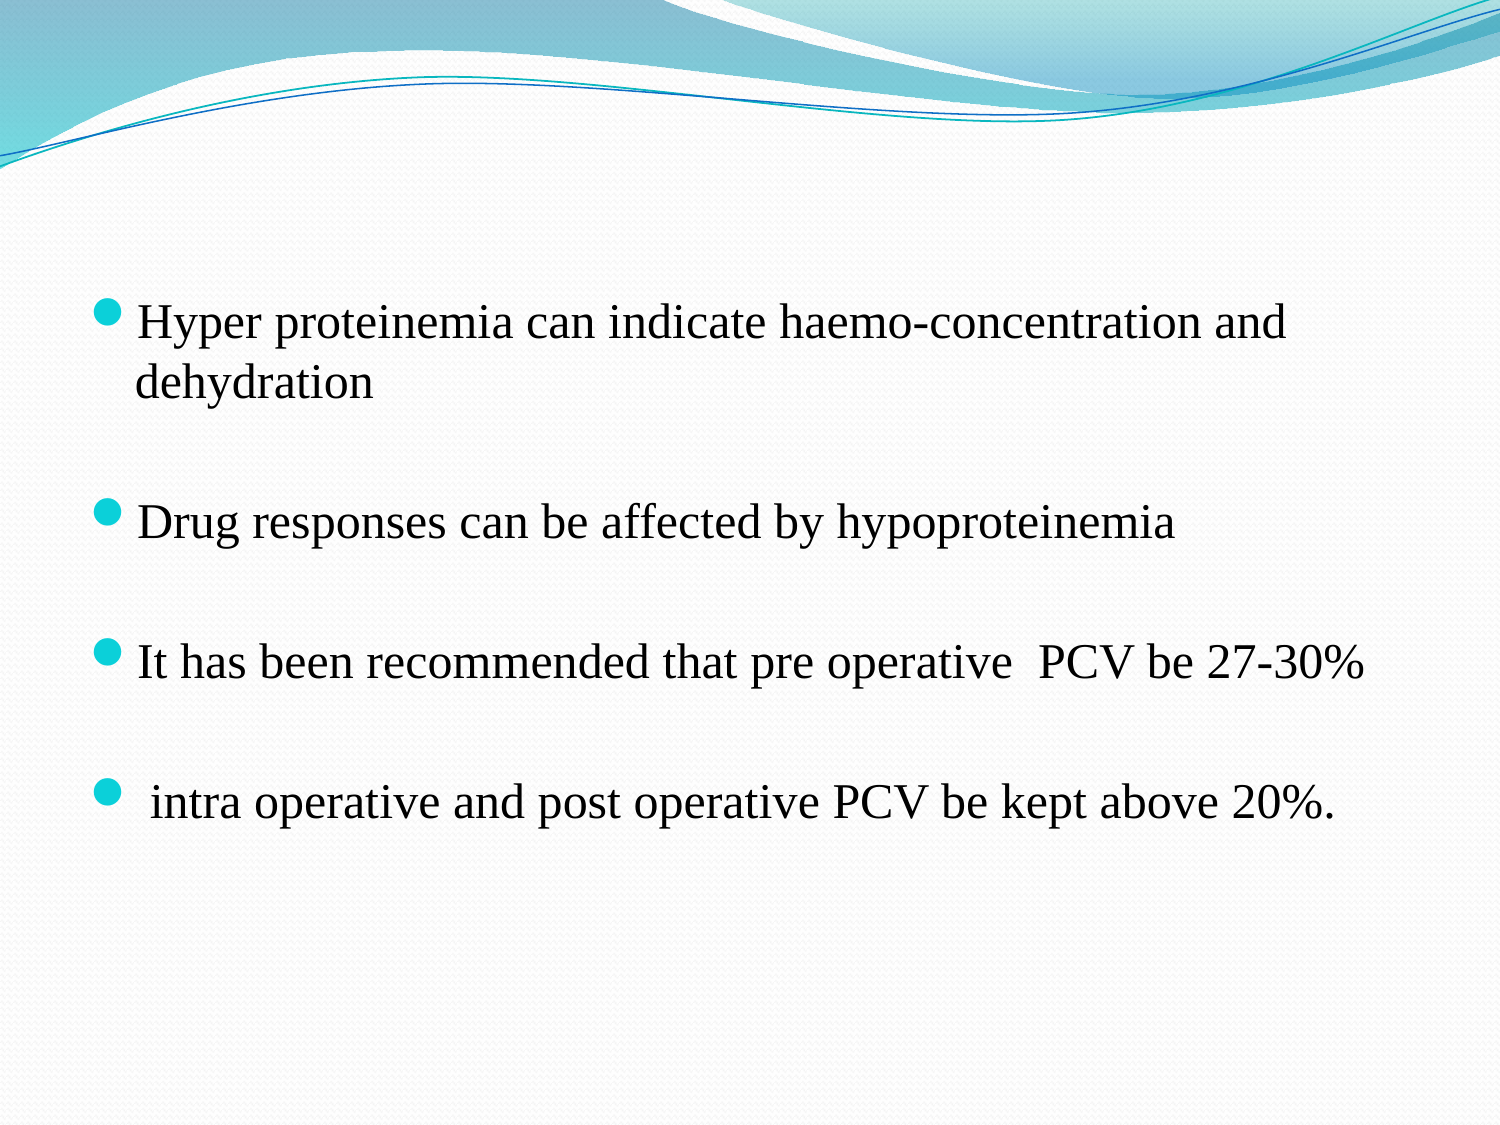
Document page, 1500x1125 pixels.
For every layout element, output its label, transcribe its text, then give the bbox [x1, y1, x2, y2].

list Hyper proteinemia can indicate haemo-concentration and dehydration Drug responses can be affected by hypoproteinemia It has been recommended that pre operative PCV be 27-30% intra operative and post operative PCV be kept above 20%. [75, 281, 1425, 1038]
